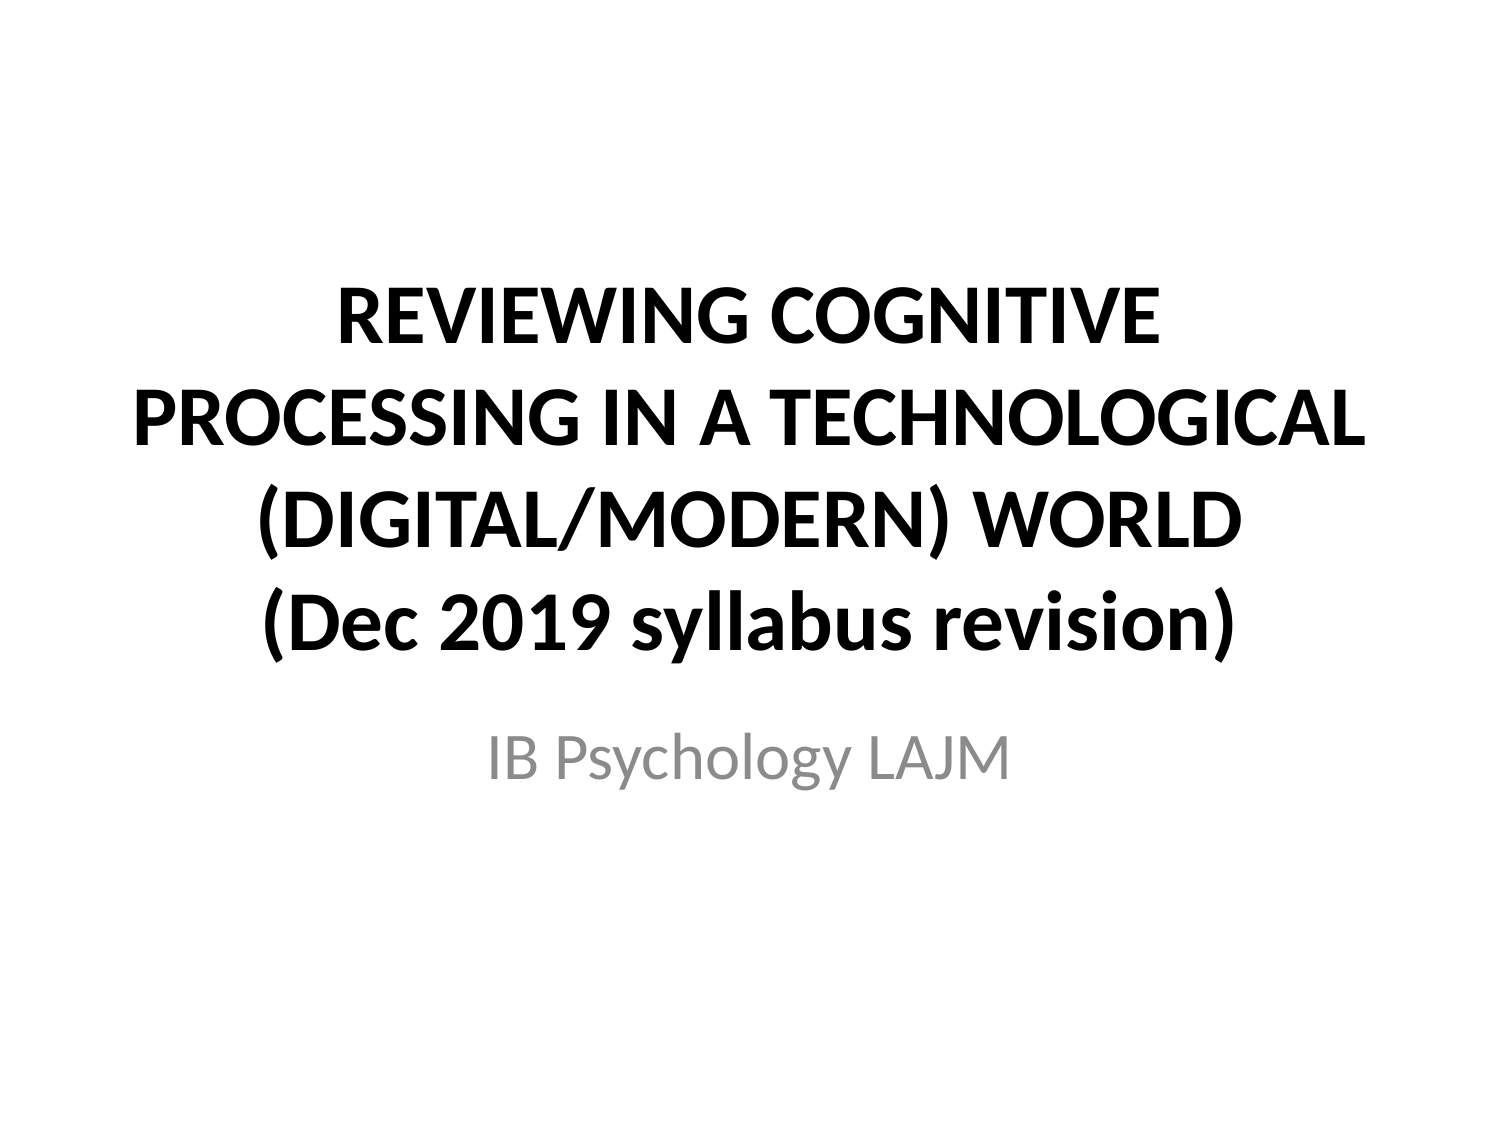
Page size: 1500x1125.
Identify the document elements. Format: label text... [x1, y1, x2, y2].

subtitle IB Psychology LAJM [225, 705, 1275, 888]
title REVIEWING COGNITIVE PROCESSING IN A TECHNOLOGICAL (DIGITAL/MODERN) WORLD (Dec 2019 syllabus revision) [112, 237, 1388, 688]
